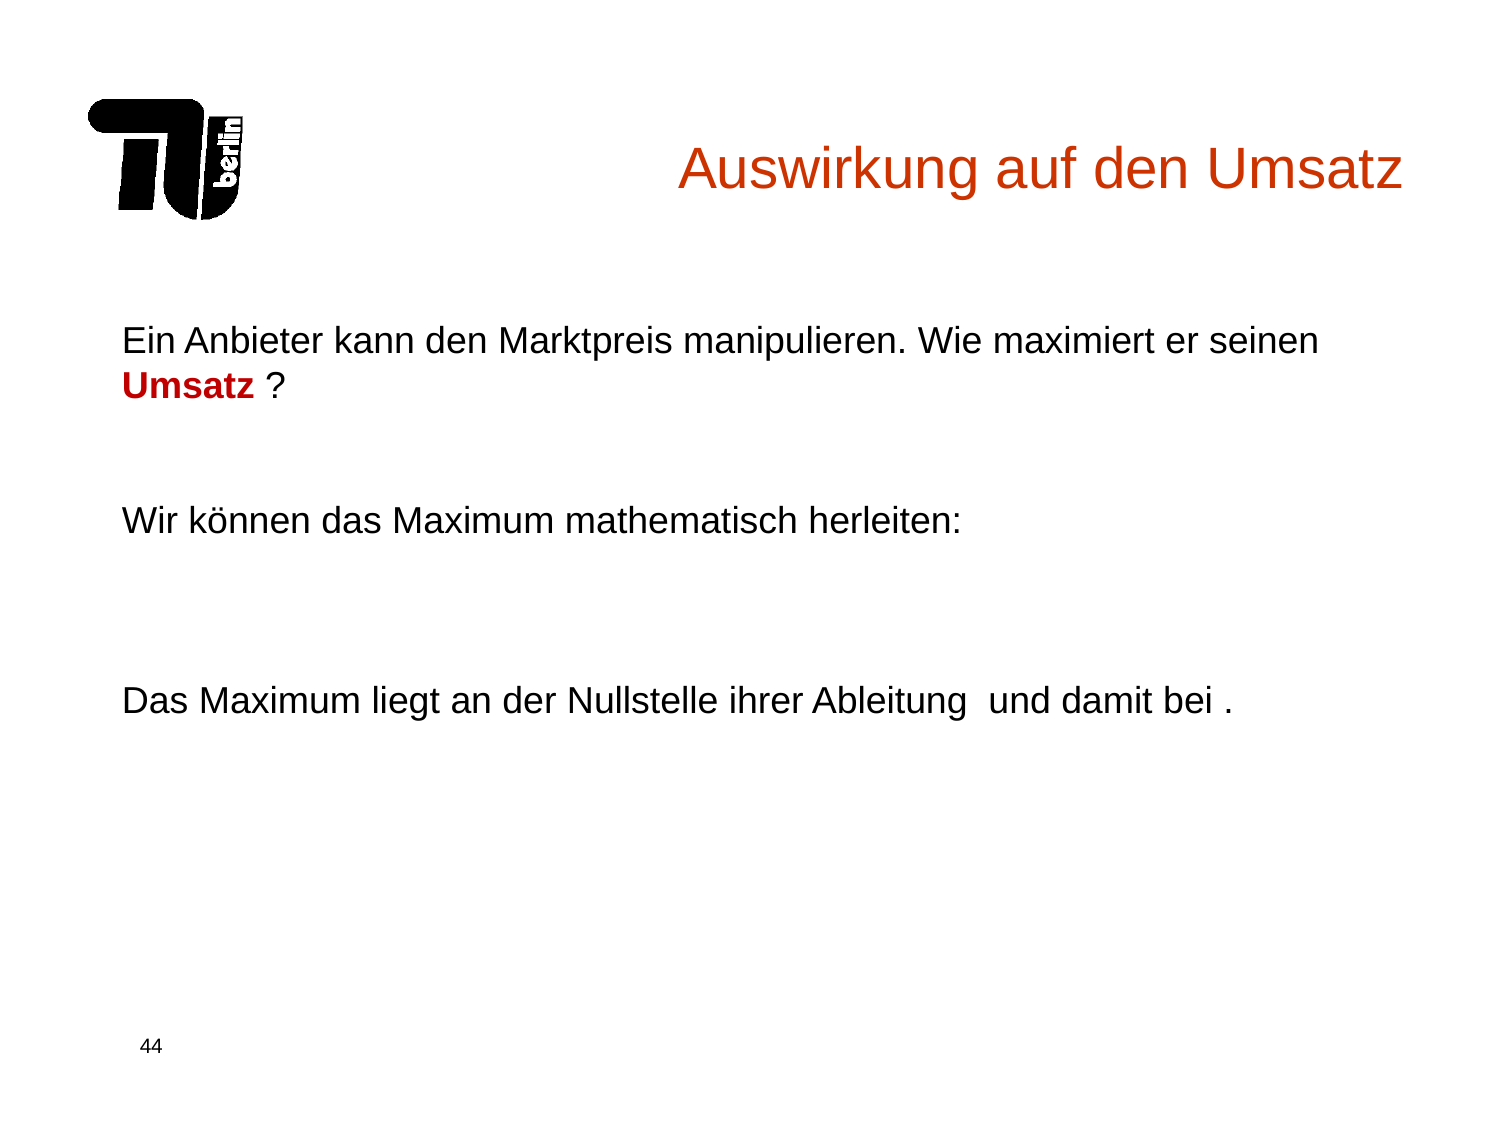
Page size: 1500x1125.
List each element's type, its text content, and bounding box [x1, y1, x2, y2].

title Auswirkung auf den Umsatz [313, 62, 1421, 209]
picture [88, 99, 243, 220]
